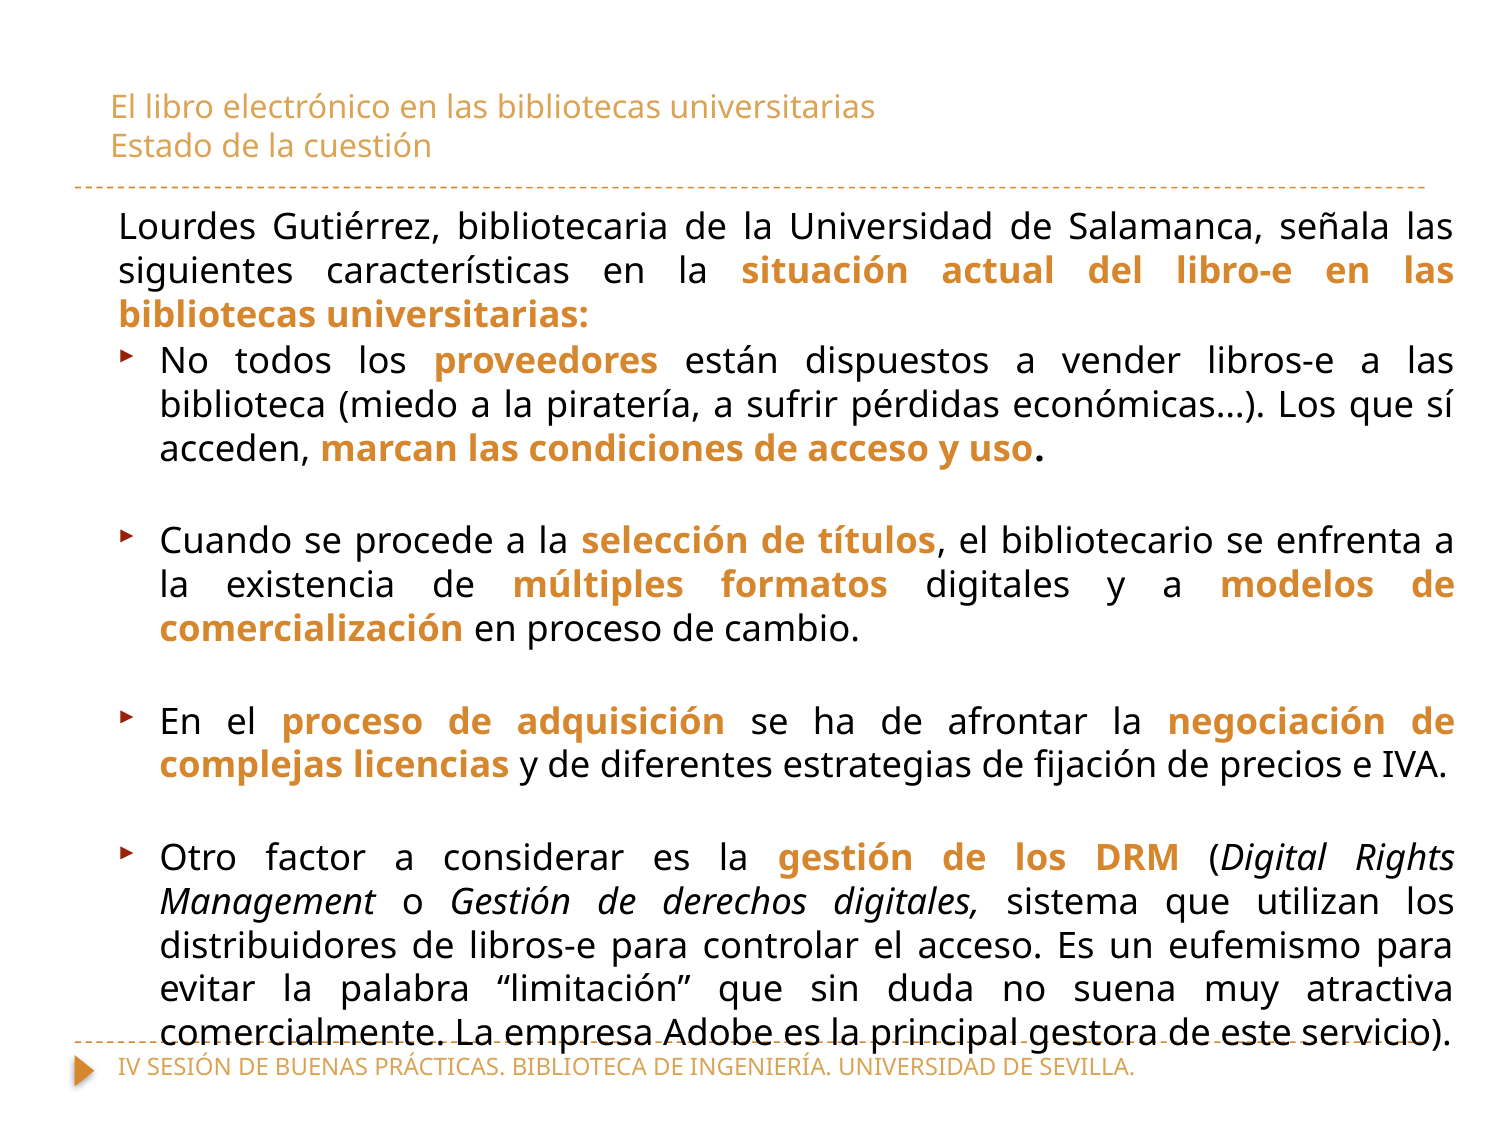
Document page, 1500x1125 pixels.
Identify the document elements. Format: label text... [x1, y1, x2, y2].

list Lourdes Gutiérrez, bibliotecaria de la Universidad de Salamanca, señala las siguientes características en la situación actual del libro-e en las bibliotecas universitarias: No todos los proveedores están dispuestos a vender libros-e a las biblioteca (miedo a la piratería, a sufrir pérdidas económicas…). Los que sí acceden, marcan las condiciones de acceso y uso. Cuando se procede a la selección de títulos, el bibliotecario se enfrenta a la existencia de múltiples formatos digitales y a modelos de comercialización en proceso de cambio. En el proceso de adquisición se ha de afrontar la negociación de complejas licencias y de diferentes estrategias de fijación de precios e IVA. Otro factor a considerar es la gestión de los DRM (Digital Rights Management o Gestión de derechos digitales, sistema que utilizan los distribuidores de libros-e para controlar el acceso. Es un eufemismo para evitar la palabra “limitación” que sin duda no suena muy atractiva comercialmente. La empresa Adobe es la principal gestora de este servicio). [103, 196, 1471, 1125]
title El libro electrónico en las bibliotecas universitarias Estado de la cuestión [95, 19, 1351, 192]
